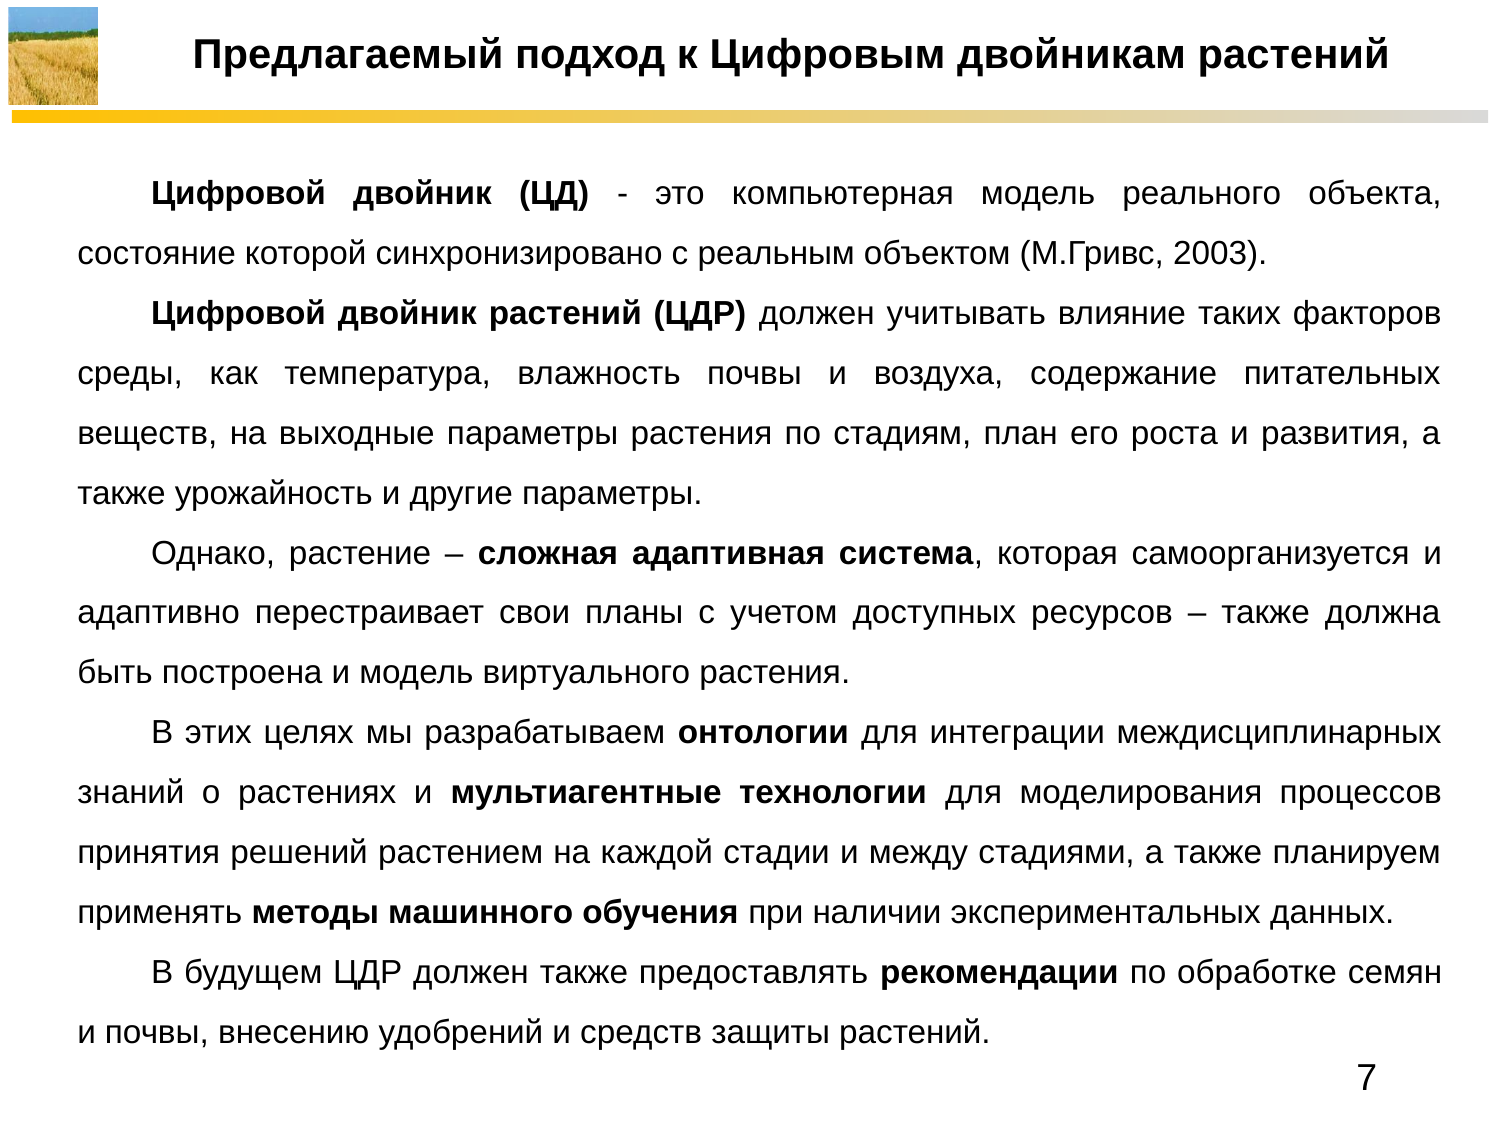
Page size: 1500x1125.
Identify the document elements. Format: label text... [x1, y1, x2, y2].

picture [8, 7, 98, 105]
text_box 7 [1328, 1045, 1406, 1106]
text_box Цифровой двойник (ЦД) - это компьютерная модель реального объекта, состояние которой синхронизировано с реальным объектом (М.Гривс, 2003). Цифровой двойник растений (ЦДР) должен учитывать влияние таких факторов среды, как температура, влажность почвы и воздуха, содержание питательных веществ, на выходные параметры растения по стадиям, план его роста и развития, а также урожайность и другие параметры. Однако, растение – сложная адаптивная система, которая самоорганизуется и адаптивно перестраивает свои планы с учетом доступных ресурсов – также должна быть построена и модель виртуального растения. В этих целях мы разрабатываем онтологии для интеграции междисциплинарных знаний о растениях и мультиагентные технологии для моделирования процессов принятия решений растением на каждой стадии и между стадиями, а также планируем применять методы машинного обучения при наличии экспериментальных данных. В будущем ЦДР должен также предоставлять рекомендации по обработке семян и почвы, внесению удобрений и средств защиты растений. [62, 144, 1458, 1058]
text_box Предлагаемый подход к Цифровым двойникам растений [177, 19, 1406, 85]
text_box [248, 111, 252, 122]
